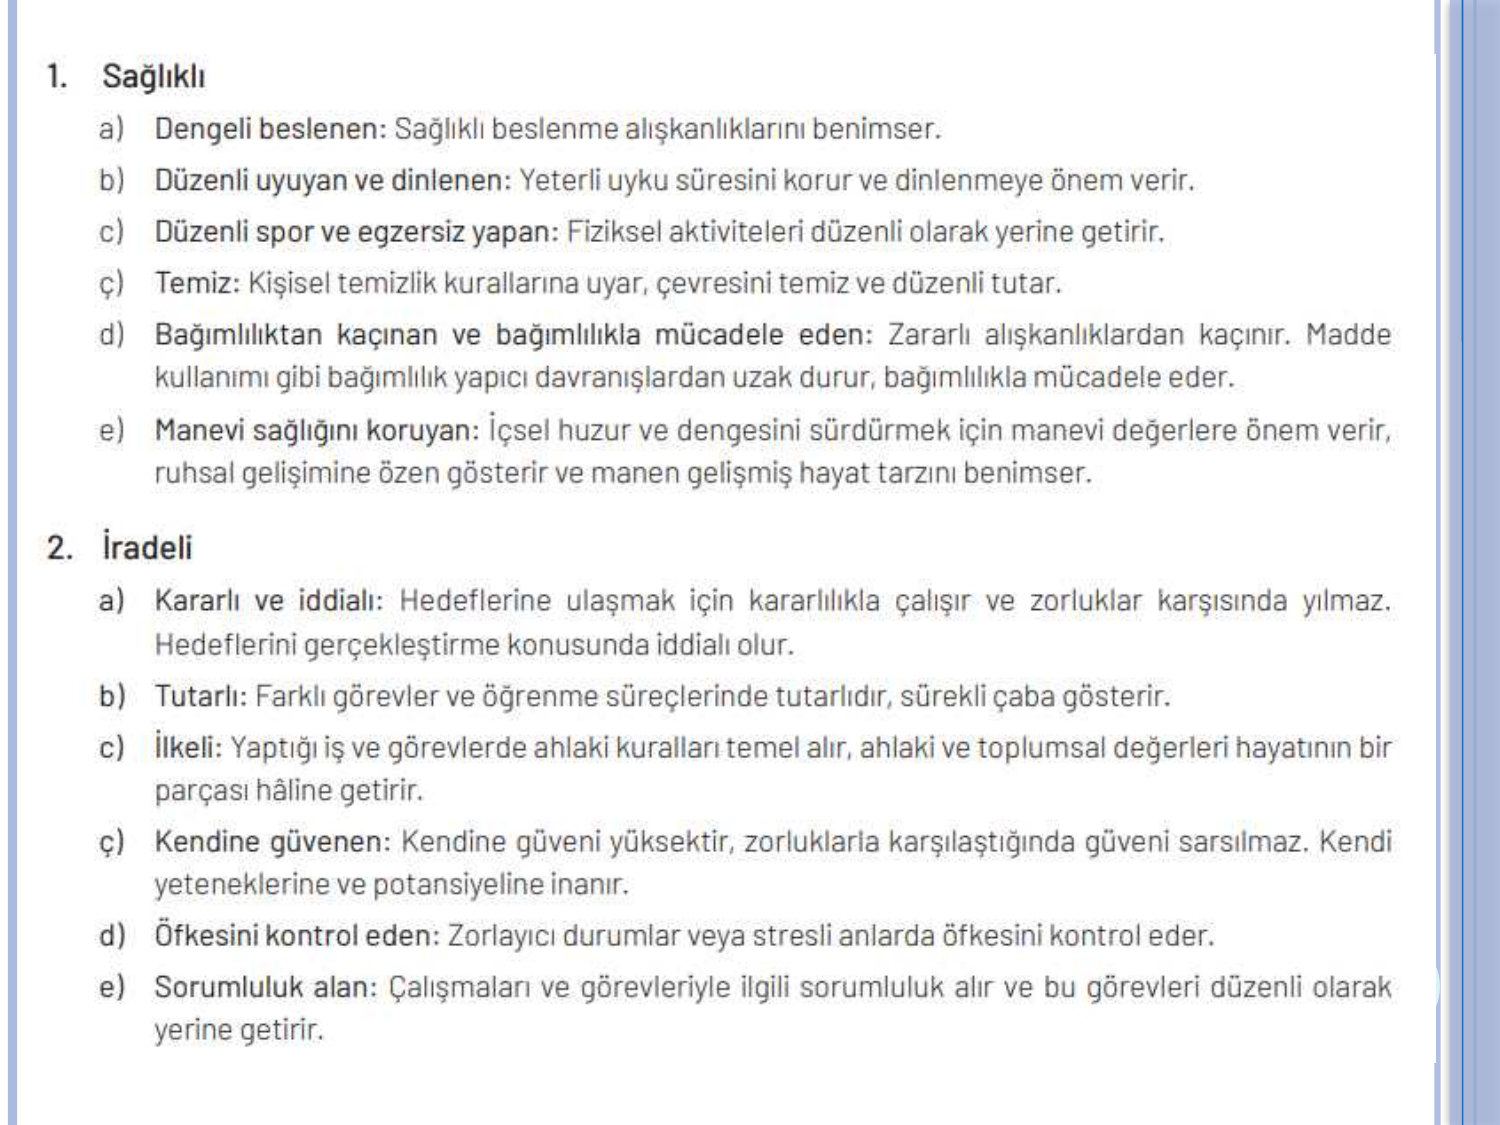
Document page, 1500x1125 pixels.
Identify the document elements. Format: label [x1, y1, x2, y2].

picture [23, 53, 1436, 1064]
